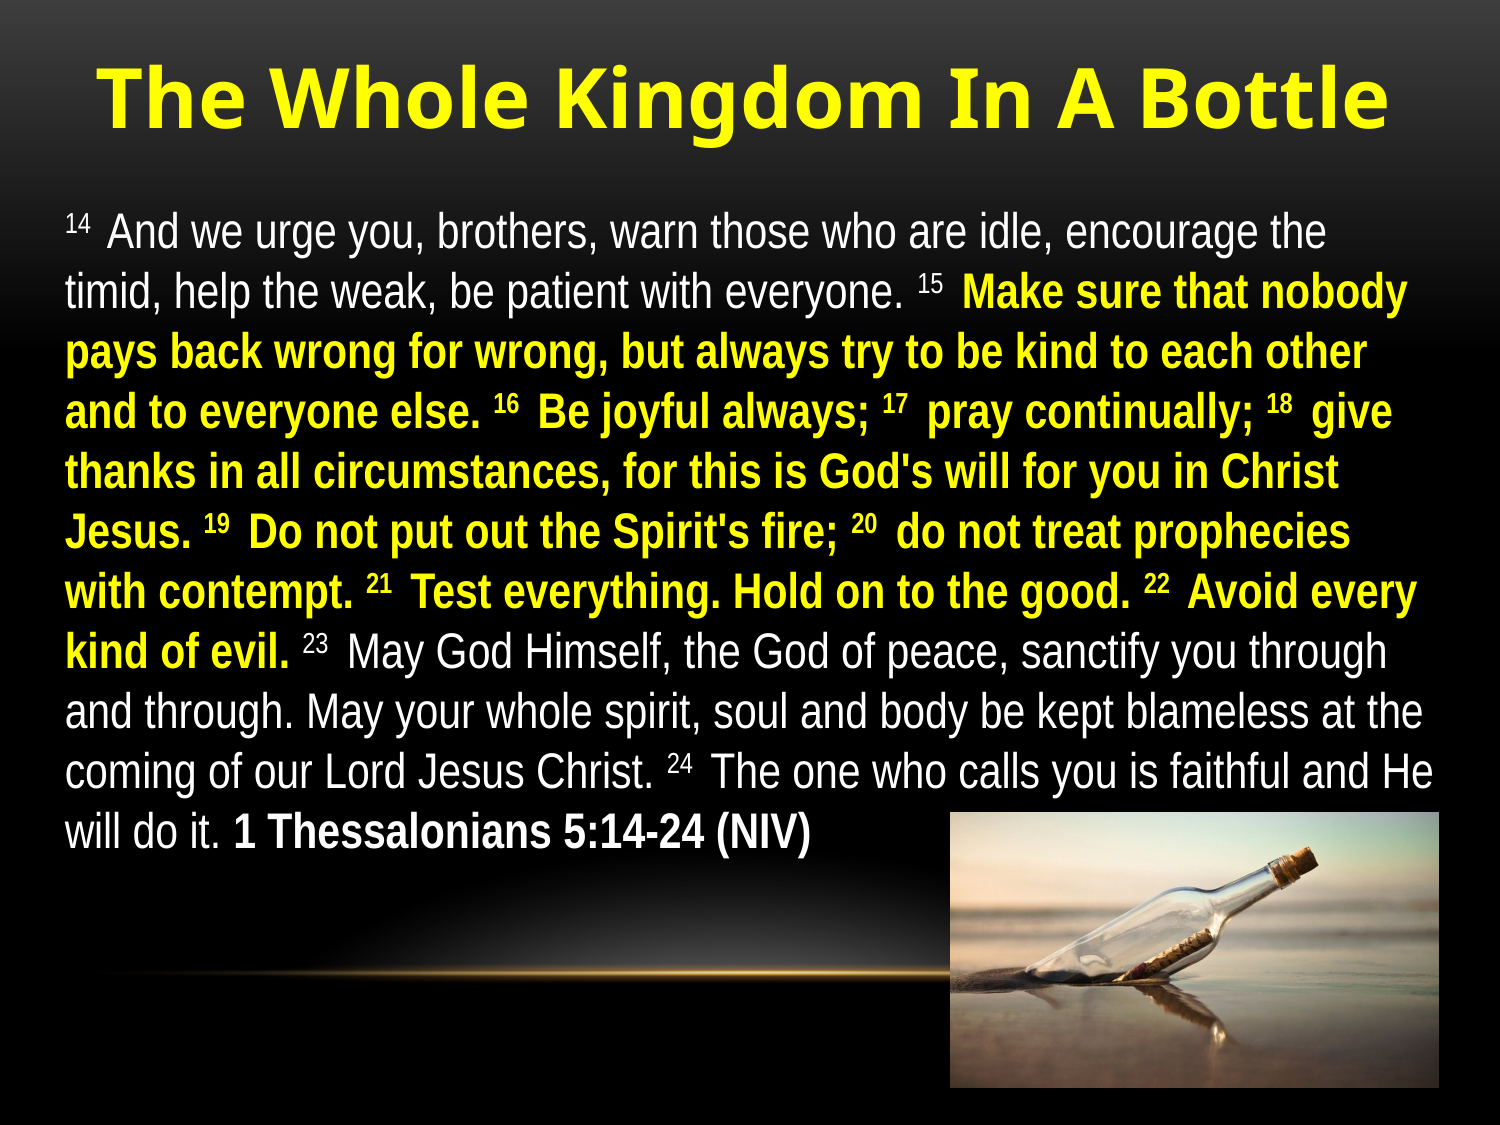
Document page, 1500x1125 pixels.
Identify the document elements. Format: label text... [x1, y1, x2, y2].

text_box 14 And we urge you, brothers, warn those who are idle, encourage the timid, help the weak, be patient with everyone. 15 Make sure that nobody pays back wrong for wrong, but always try to be kind to each other and to everyone else. 16 Be joyful always; 17 pray continually; 18 give thanks in all circumstances, for this is God's will for you in Christ Jesus. 19 Do not put out the Spirit's fire; 20 do not treat prophecies with contempt. 21 Test everything. Hold on to the good. 22 Avoid every kind of evil. 23 May God Himself, the God of peace, sanctify you through and through. May your whole spirit, soul and body be kept blameless at the coming of our Lord Jesus Christ. 24 The one who calls you is faithful and He will do it. 1 Thessalonians 5:14-24 (NIV) [50, 190, 1450, 866]
picture [0, 0, 1500, 1125]
text_box The Whole Kingdom In A Bottle [12, 37, 1475, 153]
